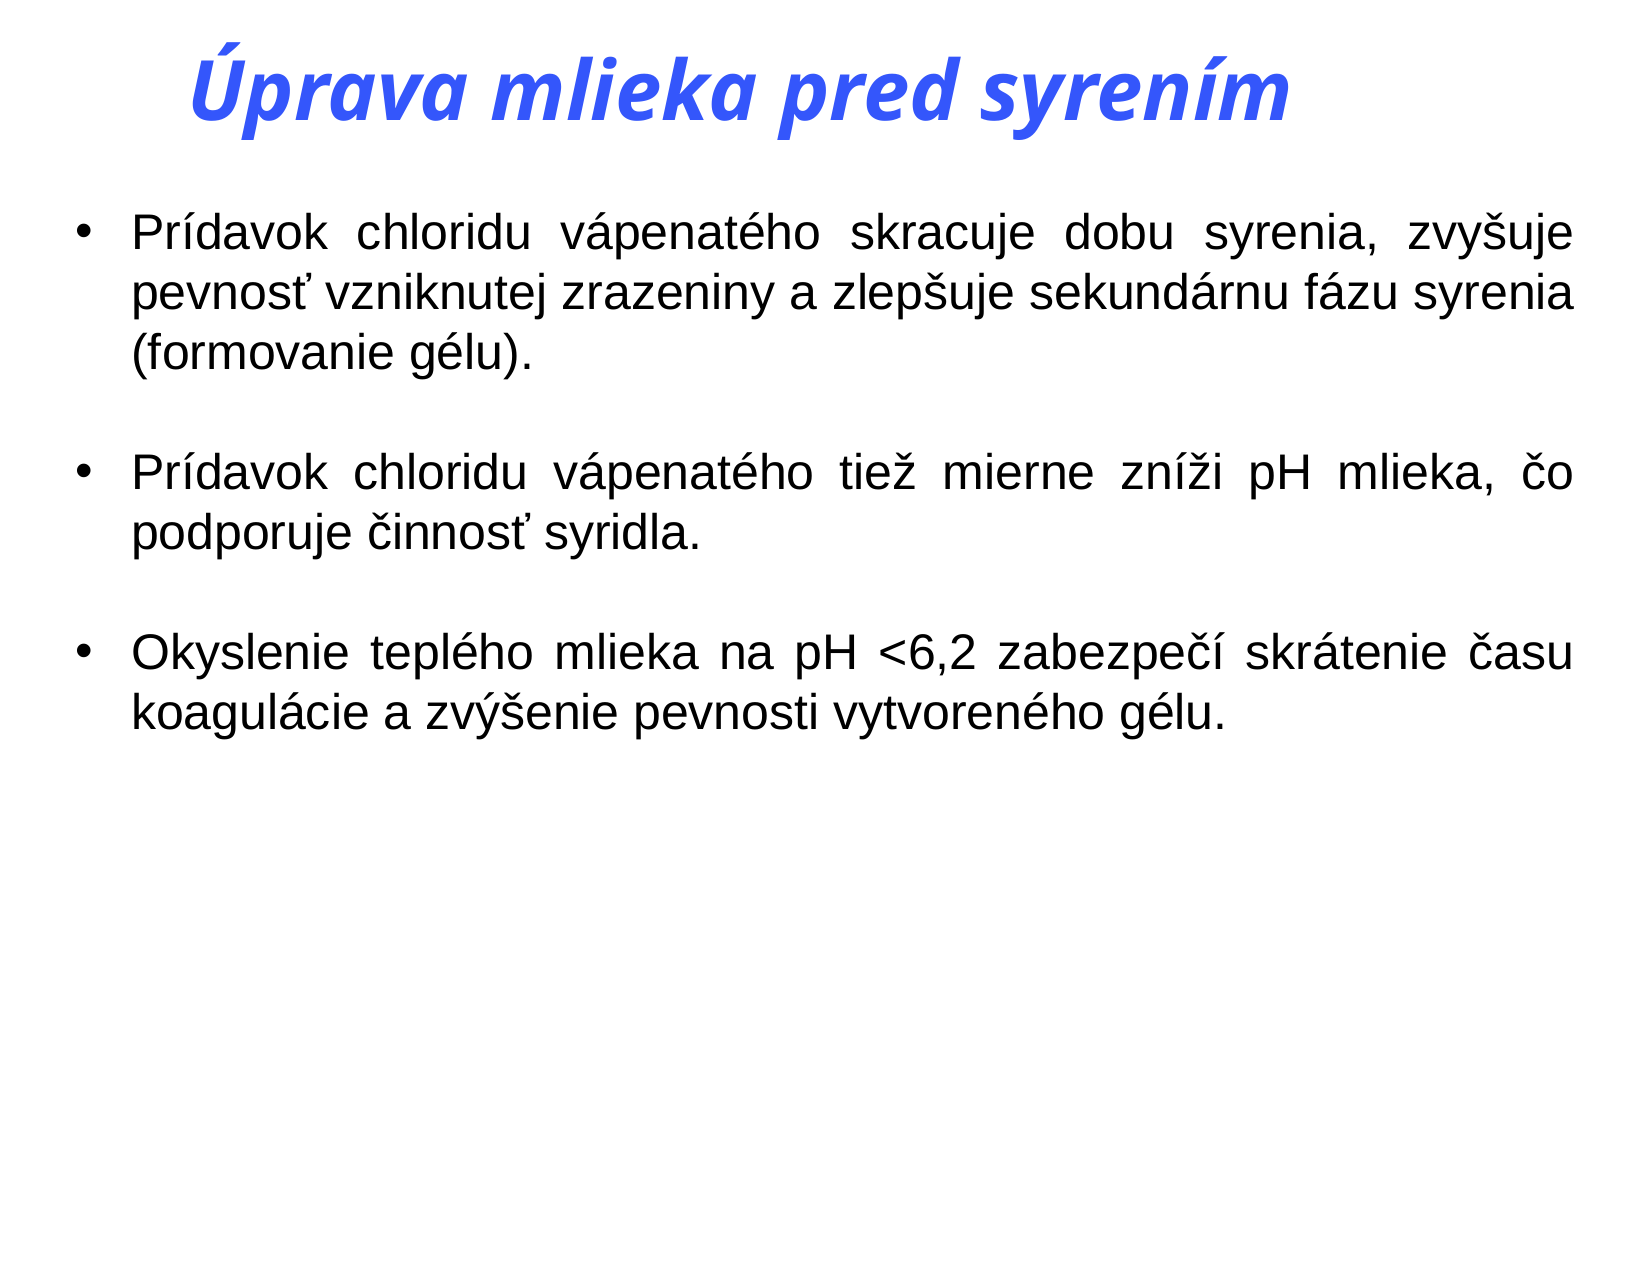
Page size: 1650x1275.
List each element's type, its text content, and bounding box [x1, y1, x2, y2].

title Úprava mlieka pred syrením [187, 37, 1431, 139]
list Prídavok chloridu vápenatého skracuje dobu syrenia, zvyšuje pevnosť vzniknutej zrazeniny a zlepšuje sekundárnu fázu syrenia (formovanie gélu). Prídavok chloridu vápenatého tiež mierne zníži pH mlieka, čo podporuje činnosť syridla. Okyslenie teplého mlieka na pH <6,2 zabezpečí skrátenie času koagulácie a zvýšenie pevnosti vytvoreného gélu. [75, 200, 1575, 746]
